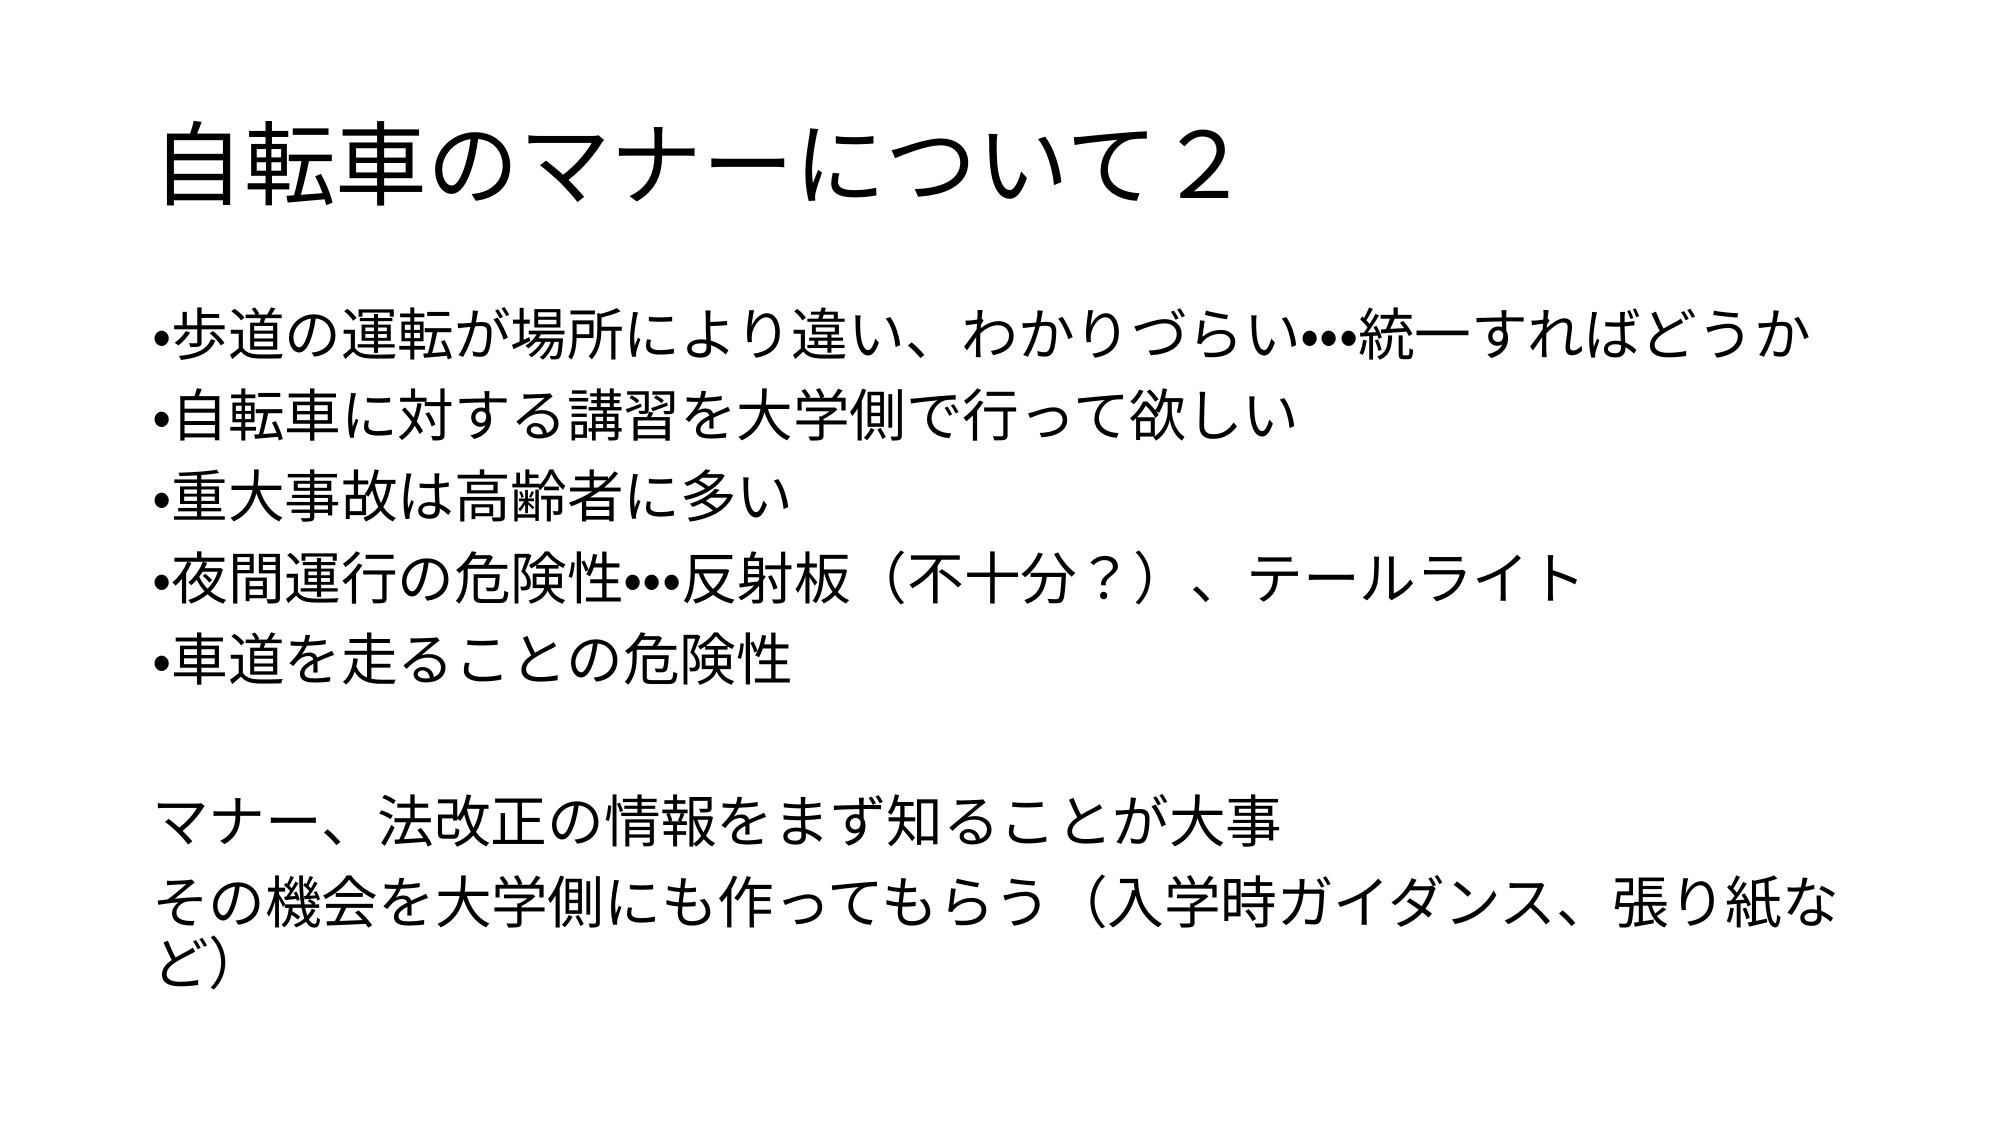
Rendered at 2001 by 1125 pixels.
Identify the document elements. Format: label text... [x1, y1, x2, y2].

list ・歩道の運転が場所により違い、わかりづらい・・・統一すればどうか ・自転車に対する講習を大学側で行って欲しい ・重大事故は高齢者に多い ・夜間運行の危険性・・・反射板（不十分？）、テールライト ・車道を走ることの危険性 マナー、法改正の情報をまず知ることが大事 その機会を大学側にも作ってもらう（入学時ガイダンス、張り紙など） [137, 299, 1863, 1014]
title 自転車のマナーについて２ [137, 59, 1863, 278]
